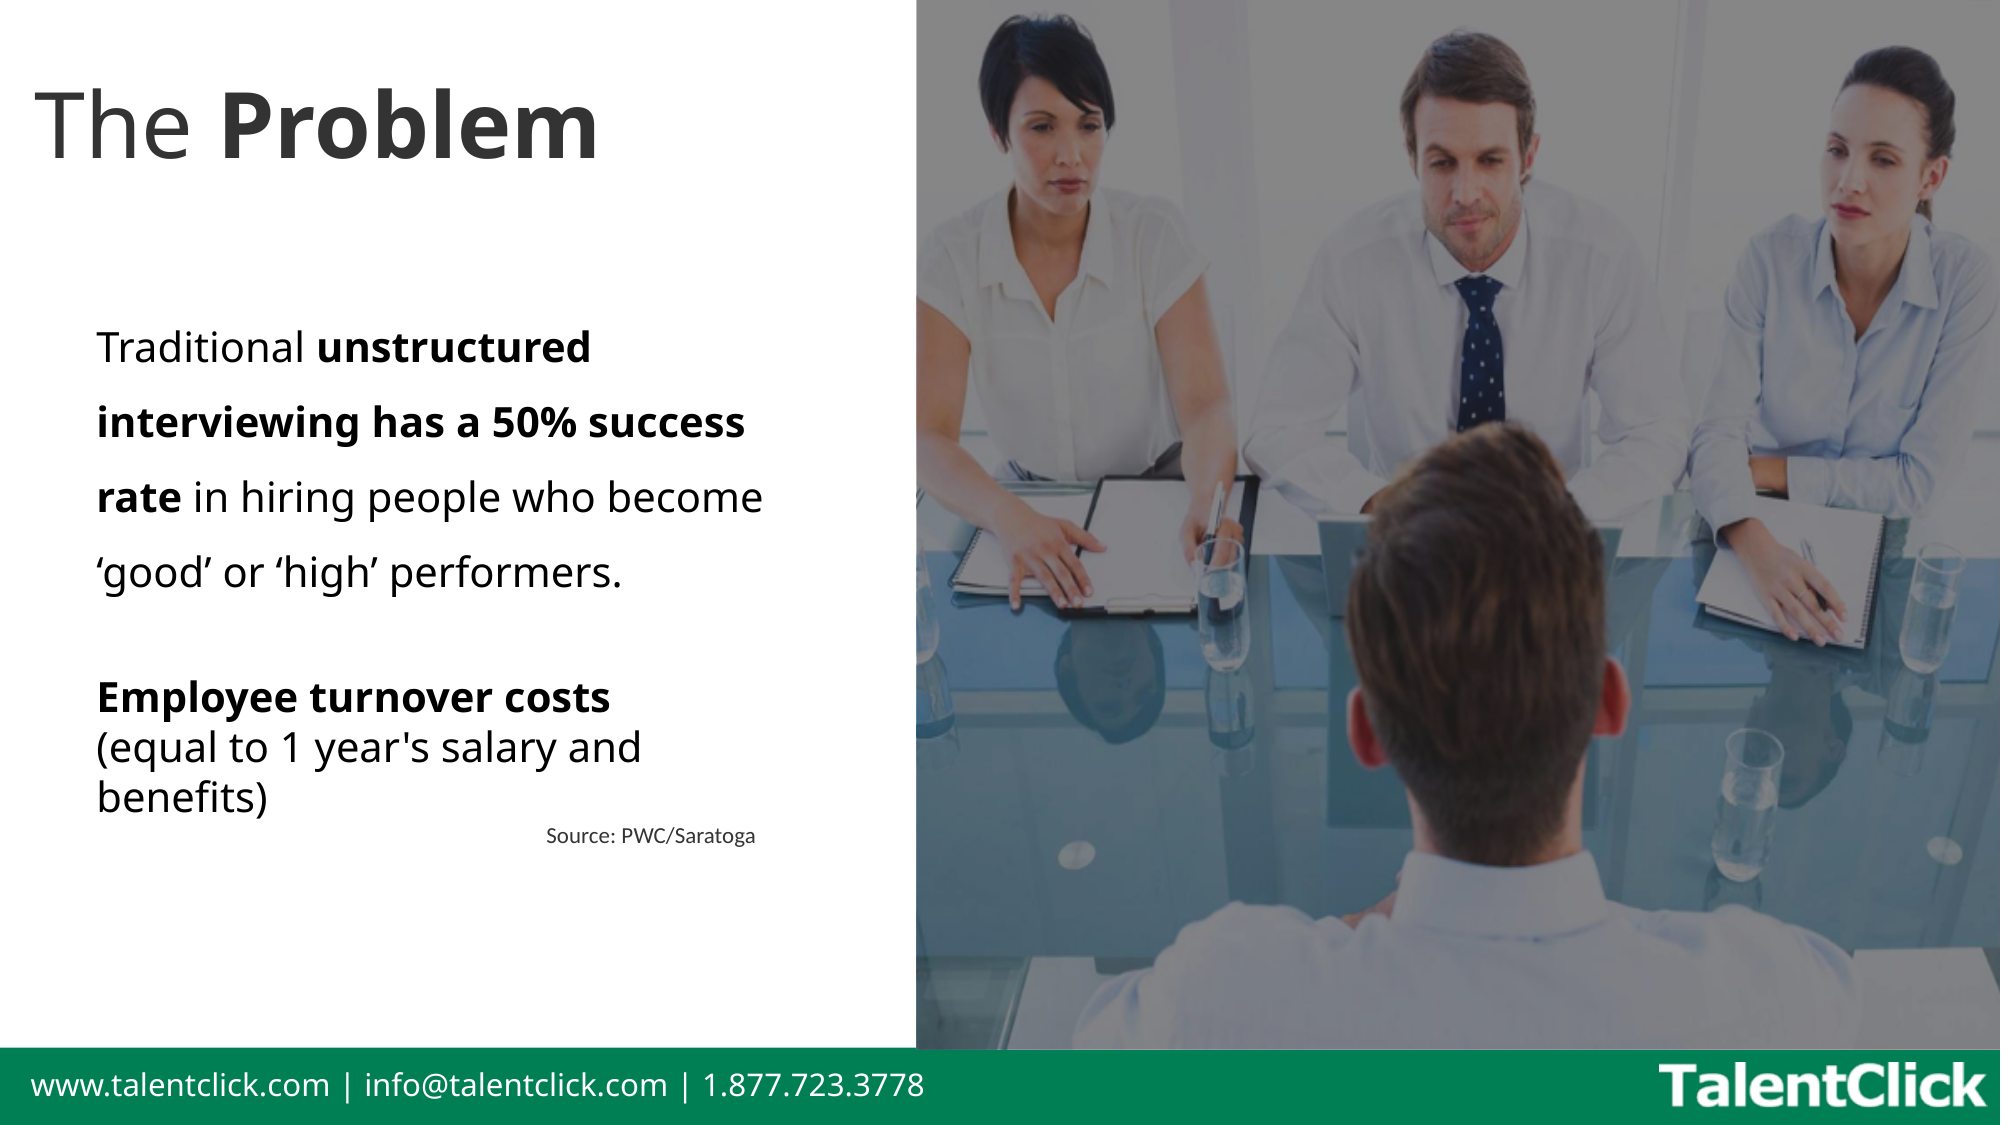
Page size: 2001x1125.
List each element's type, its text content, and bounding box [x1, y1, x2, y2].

title The Problem [19, 18, 911, 241]
list Traditional unstructured interviewing has a 50% success rate in hiring people who become ‘good’ or ‘high’ performers. Employee turnover costs (equal to 1 year's salary and benefits) Source: PWC/Saratoga [81, 288, 822, 905]
picture [1659, 1062, 1988, 1111]
picture [916, 0, 2000, 1050]
